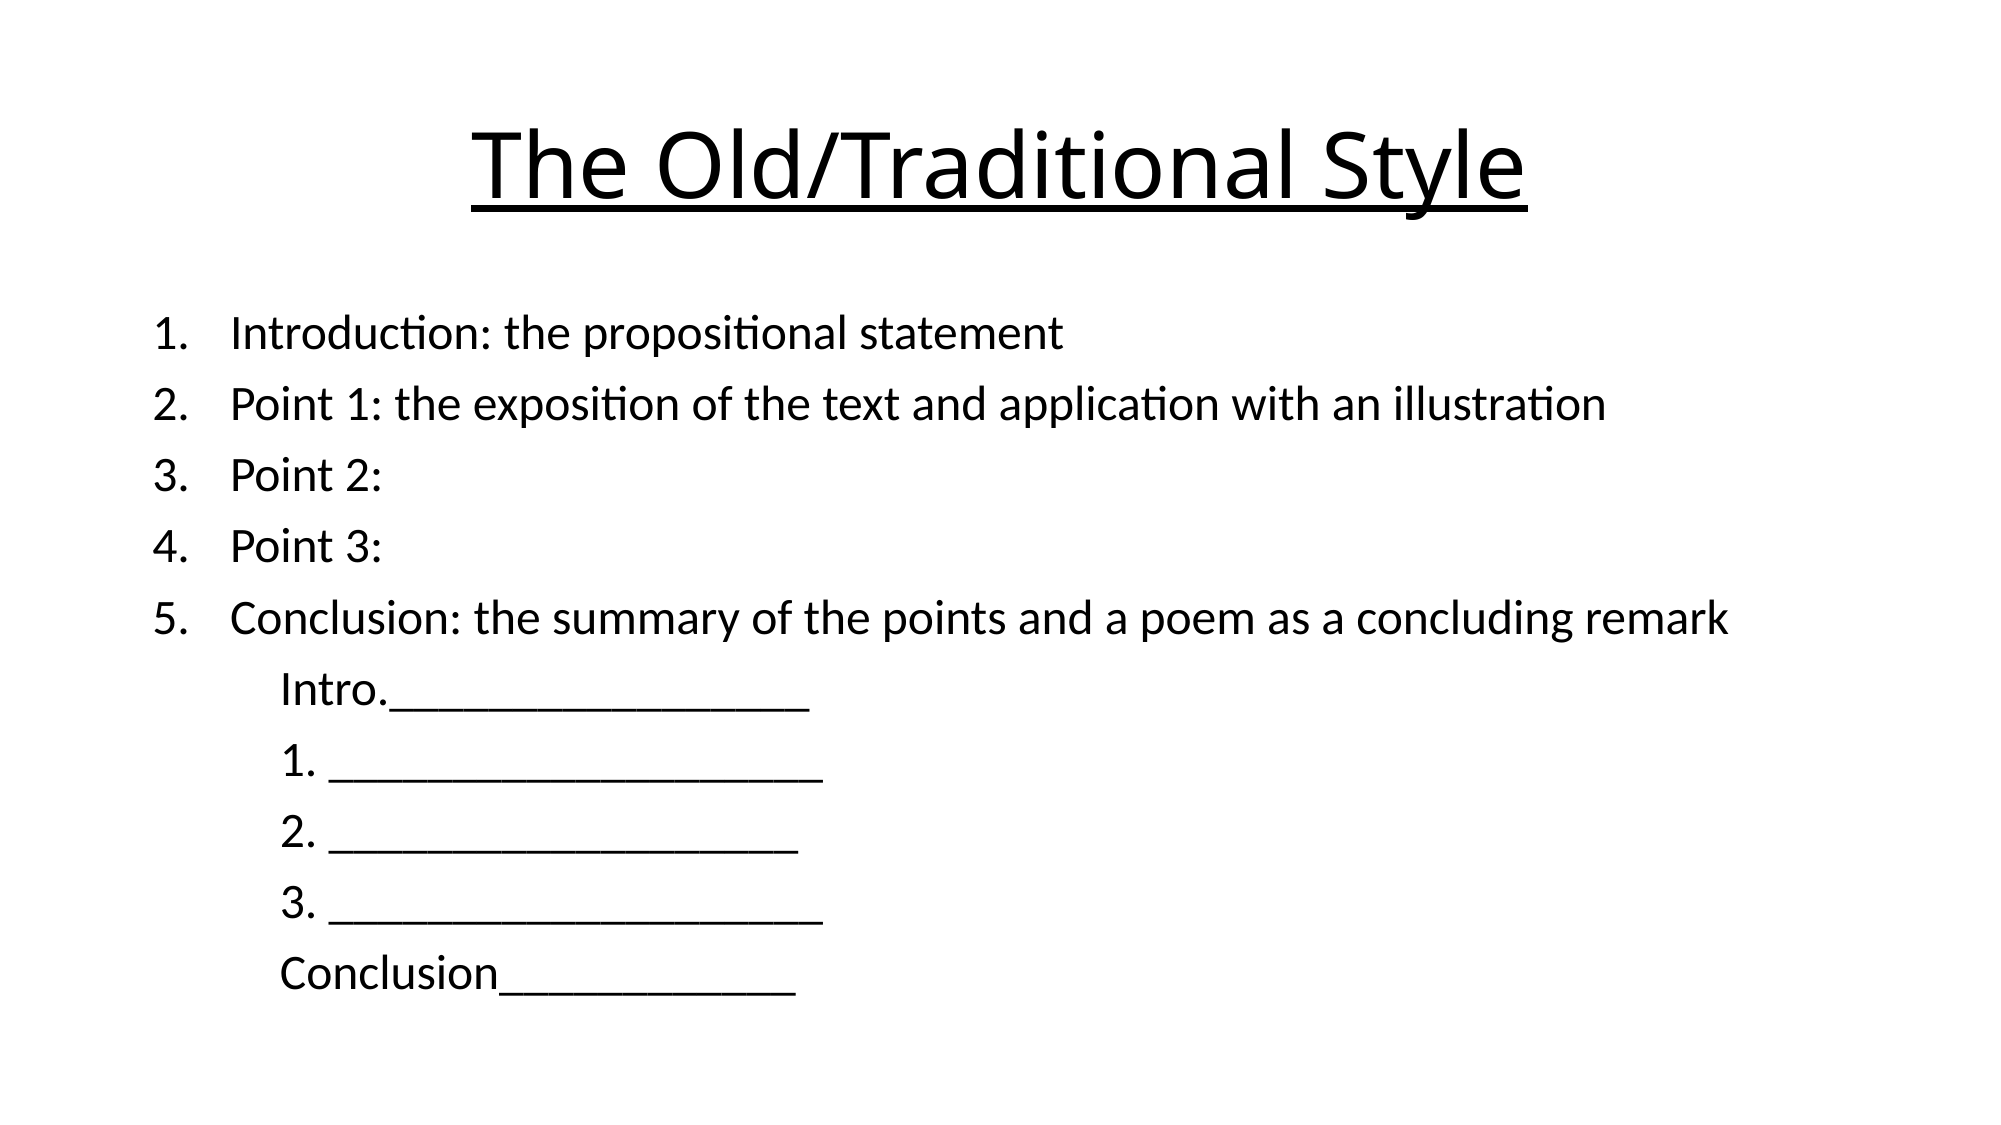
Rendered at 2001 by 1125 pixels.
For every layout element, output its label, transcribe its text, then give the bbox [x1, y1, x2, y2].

list Introduction: the propositional statement Point 1: the exposition of the text and application with an illustration Point 2: Point 3: Conclusion: the summary of the points and a poem as a concluding remark Intro._________________ 1. ____________________ 2. ___________________ 3. ____________________ Conclusion____________ [137, 299, 1863, 1014]
title The Old/Traditional Style [137, 59, 1863, 278]
